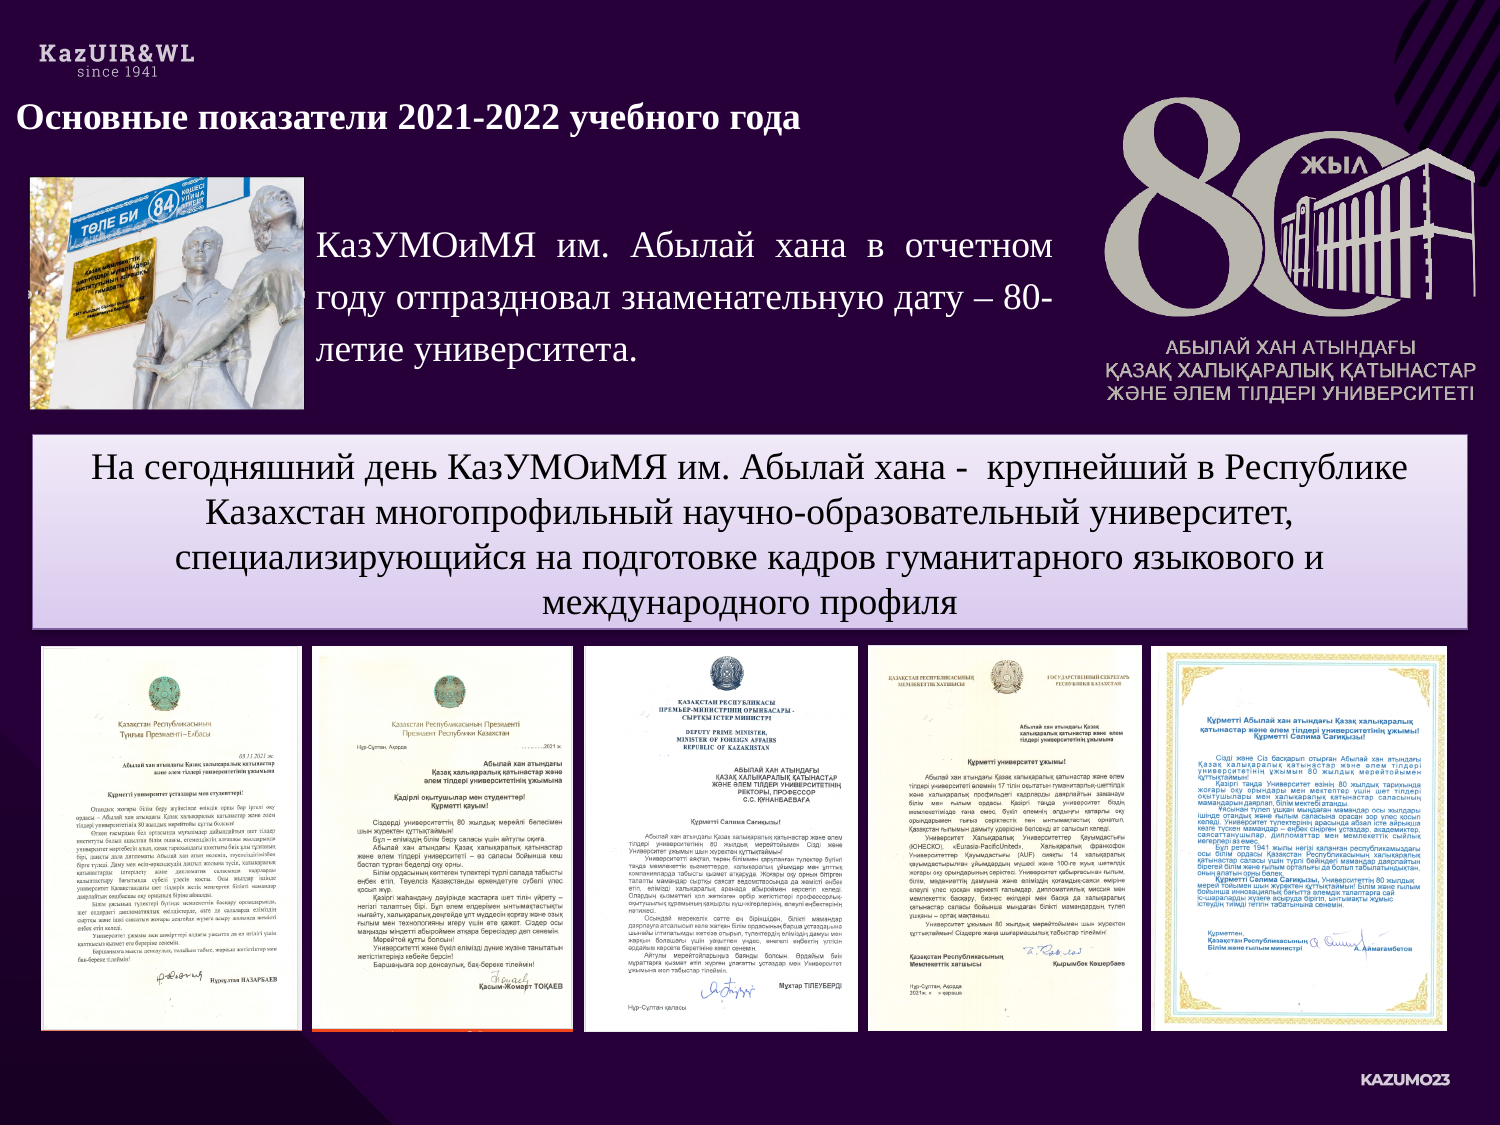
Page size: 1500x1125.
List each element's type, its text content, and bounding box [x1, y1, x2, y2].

text_box Основные показатели 2021-2022 учебного года [0, 78, 1187, 145]
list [40, 646, 302, 1031]
text_box КазУМОиМЯ им. Абылай хана в отчетном году отпраздновал знаменательную дату – 80-летие университета. [310, 205, 1069, 376]
text_box На сегодняшний день КазУМОиМЯ им. Абылай хана - крупнейший в Республике Казахстан многопрофильный научно-образовательный университет, специализирующийся на подготовке кадров гуманитарного языкового и международного профиля [32, 434, 1468, 630]
picture [0, 0, 1500, 1125]
